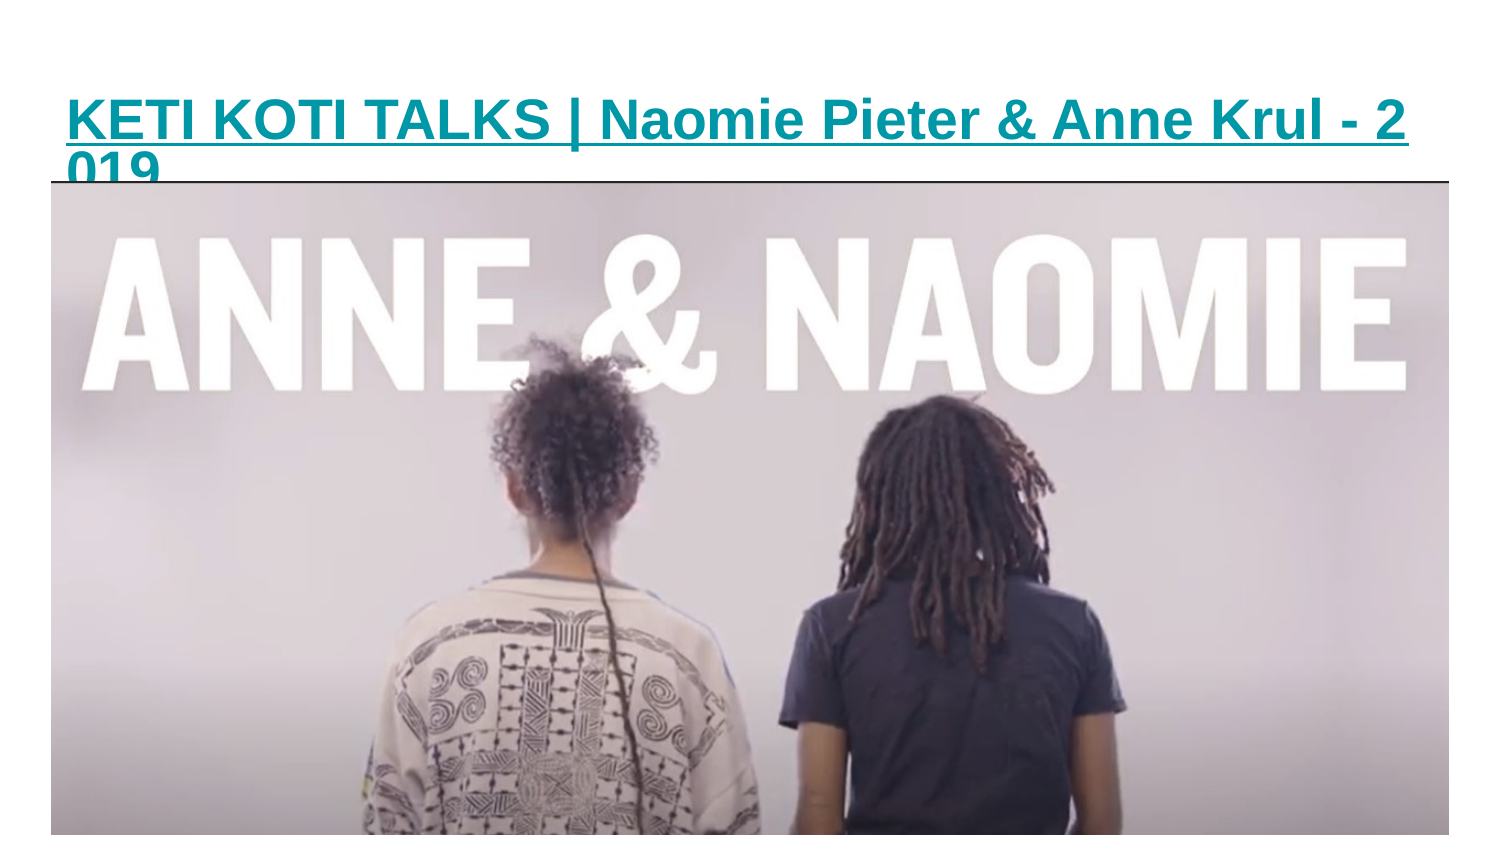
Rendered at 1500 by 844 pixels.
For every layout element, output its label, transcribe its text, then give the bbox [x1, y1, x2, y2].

picture [50, 180, 1450, 835]
title KETI KOTI TALKS | Naomie Pieter & Anne Krul - 2019 [51, 72, 1449, 167]
